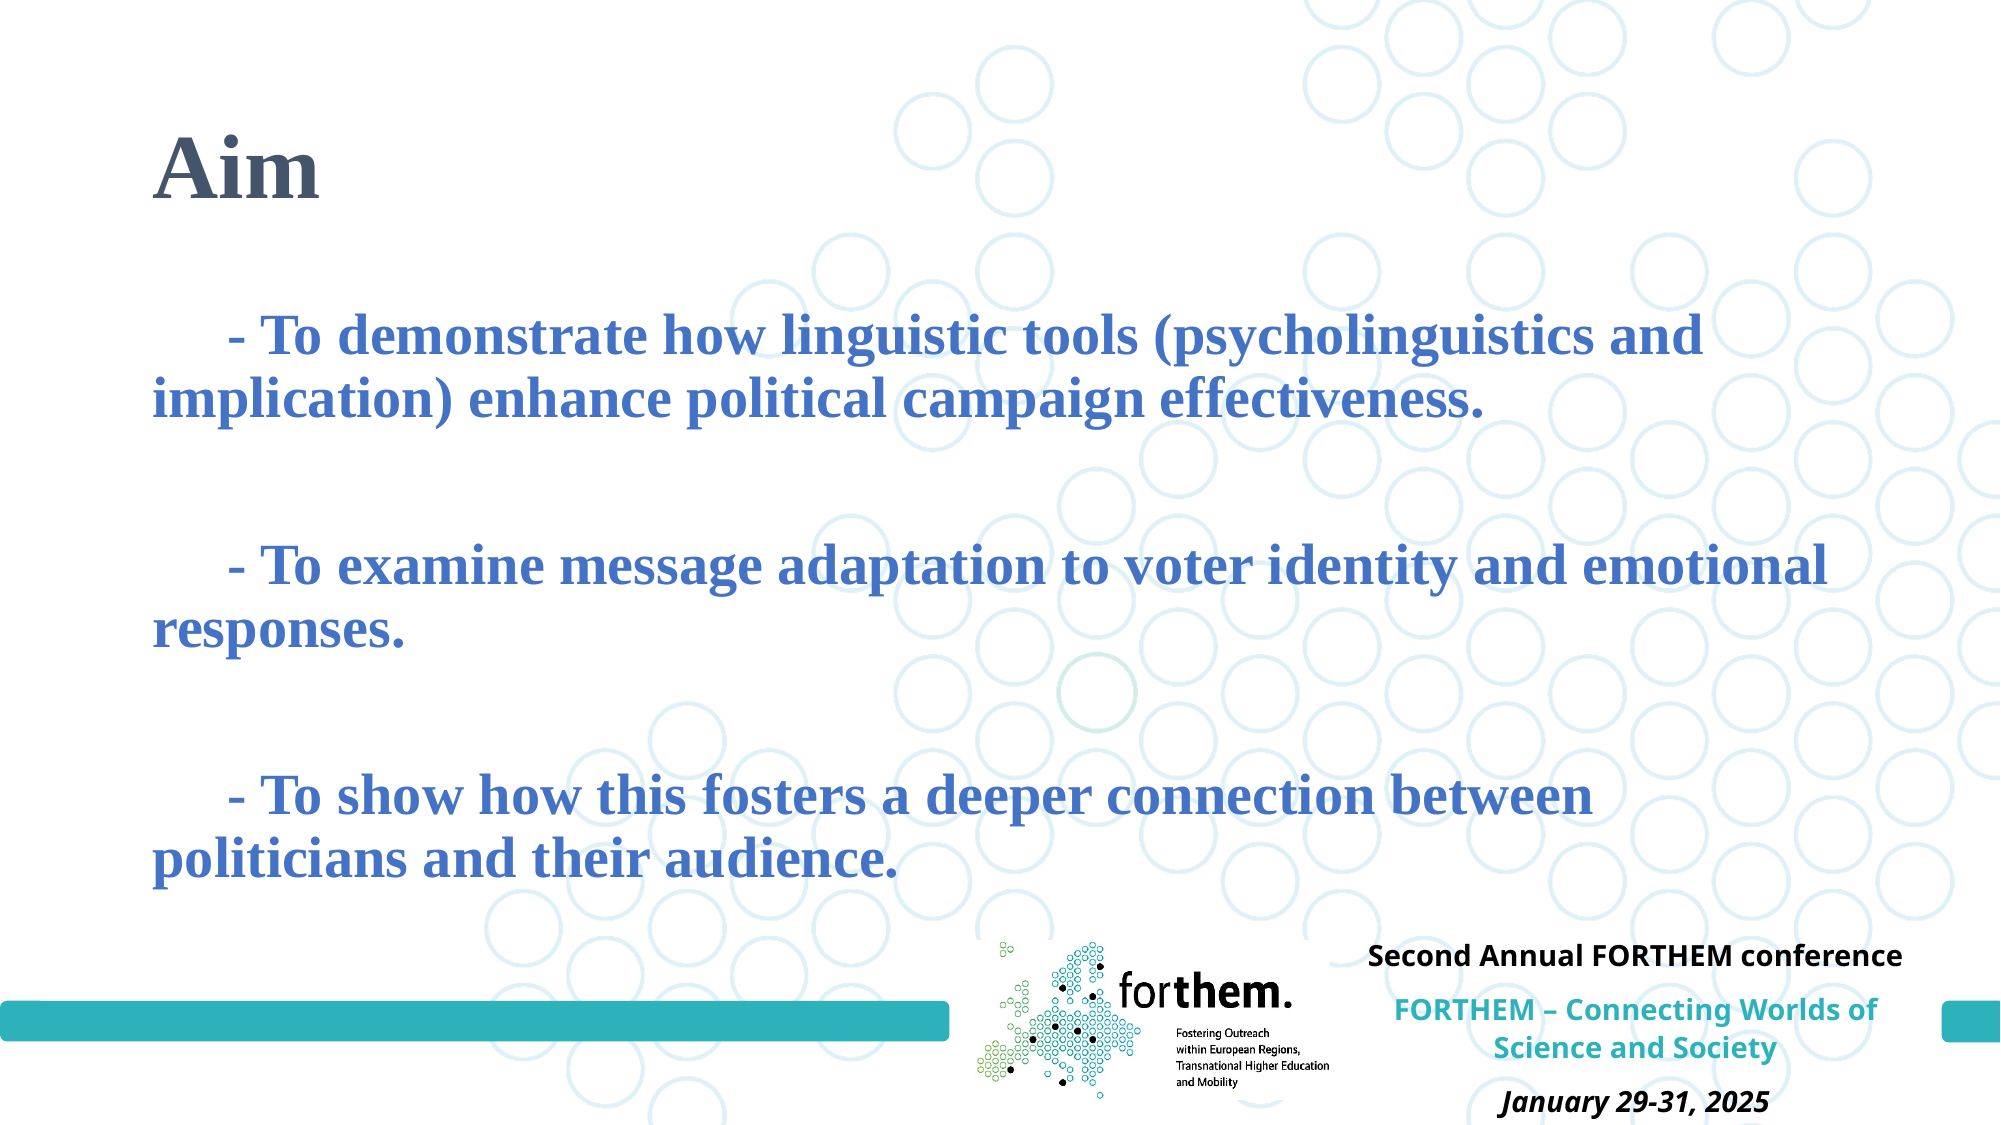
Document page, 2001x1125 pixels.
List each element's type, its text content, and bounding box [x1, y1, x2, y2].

picture [484, 0, 2000, 927]
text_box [0, 927, 2000, 1125]
title Aim [137, 59, 484, 205]
list - To demonstrate how linguistic tools (psycholinguistics and implication) enhance political campaign effectiveness. - To examine message adaptation to voter identity and emotional responses. - To show how this fosters a deeper connection between politicians and their audience. [137, 205, 484, 927]
